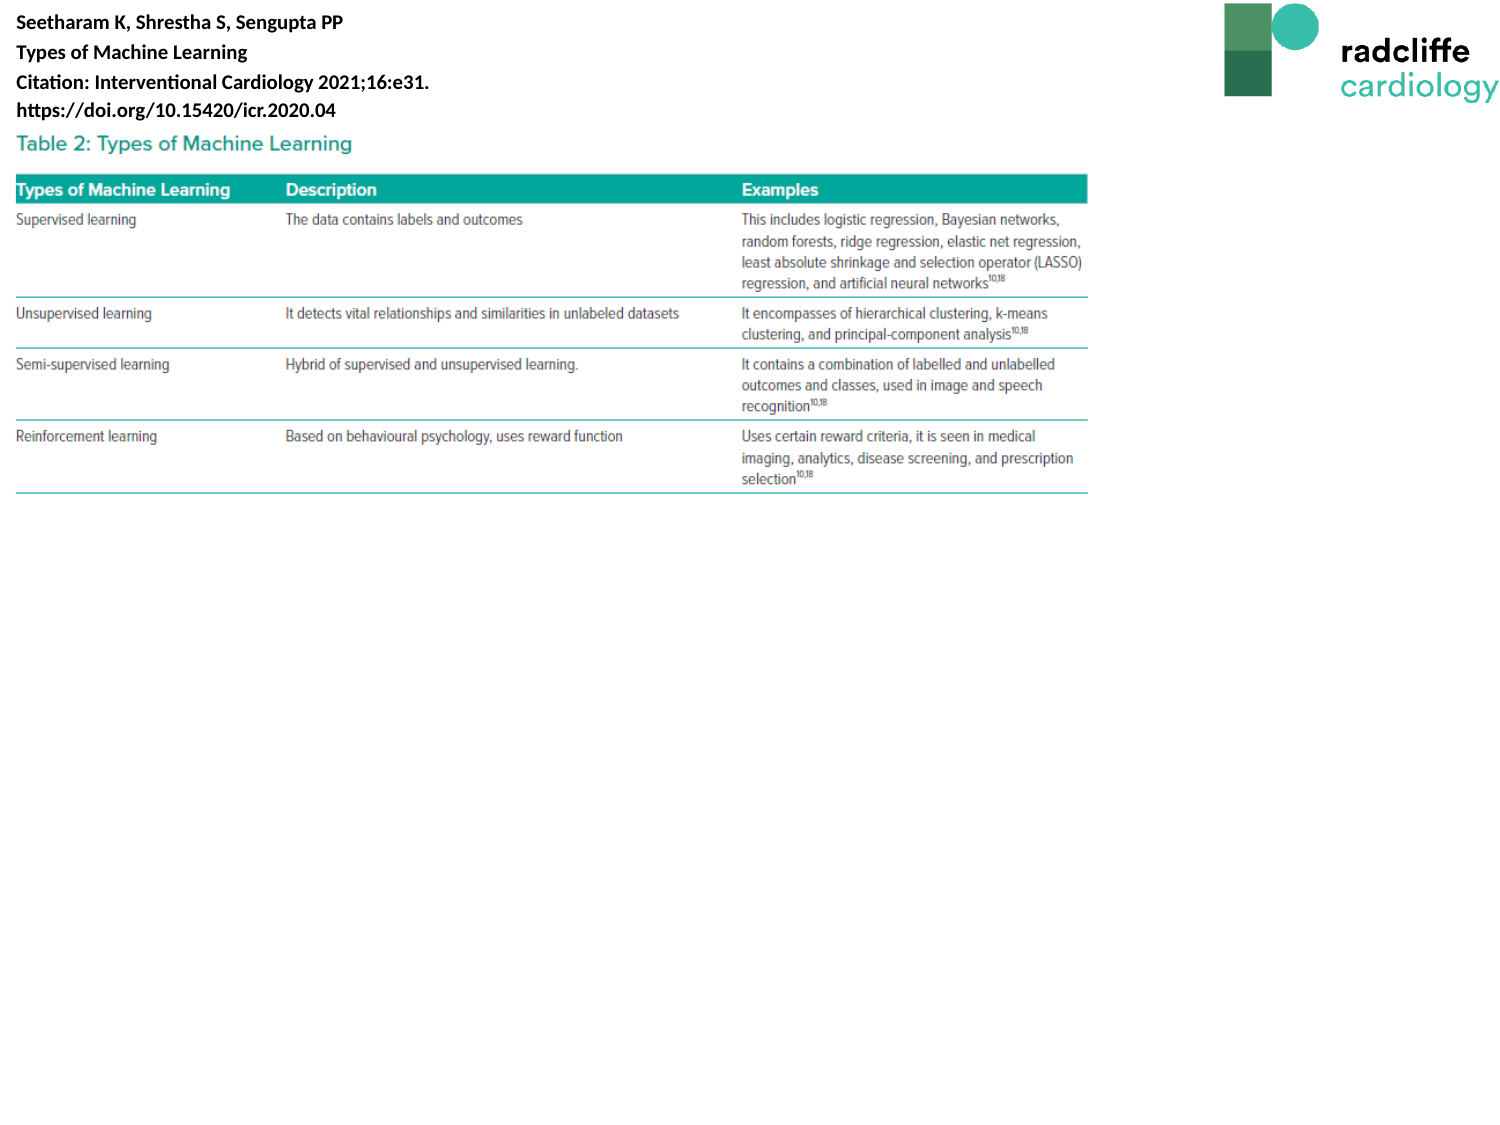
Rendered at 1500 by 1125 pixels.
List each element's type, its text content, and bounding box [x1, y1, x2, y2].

text_box Types of Machine Learning [1, 31, 1224, 60]
picture [1224, 1, 1499, 104]
text_box https://doi.org/10.15420/icr.2020.04 [1, 89, 1500, 129]
text_box Seetharam K, Shrestha S, Sengupta PP [1, 1, 939, 31]
picture [1, 124, 1096, 512]
text_box Citation: Interventional Cardiology 2021;16:e31. [1, 60, 1224, 89]
